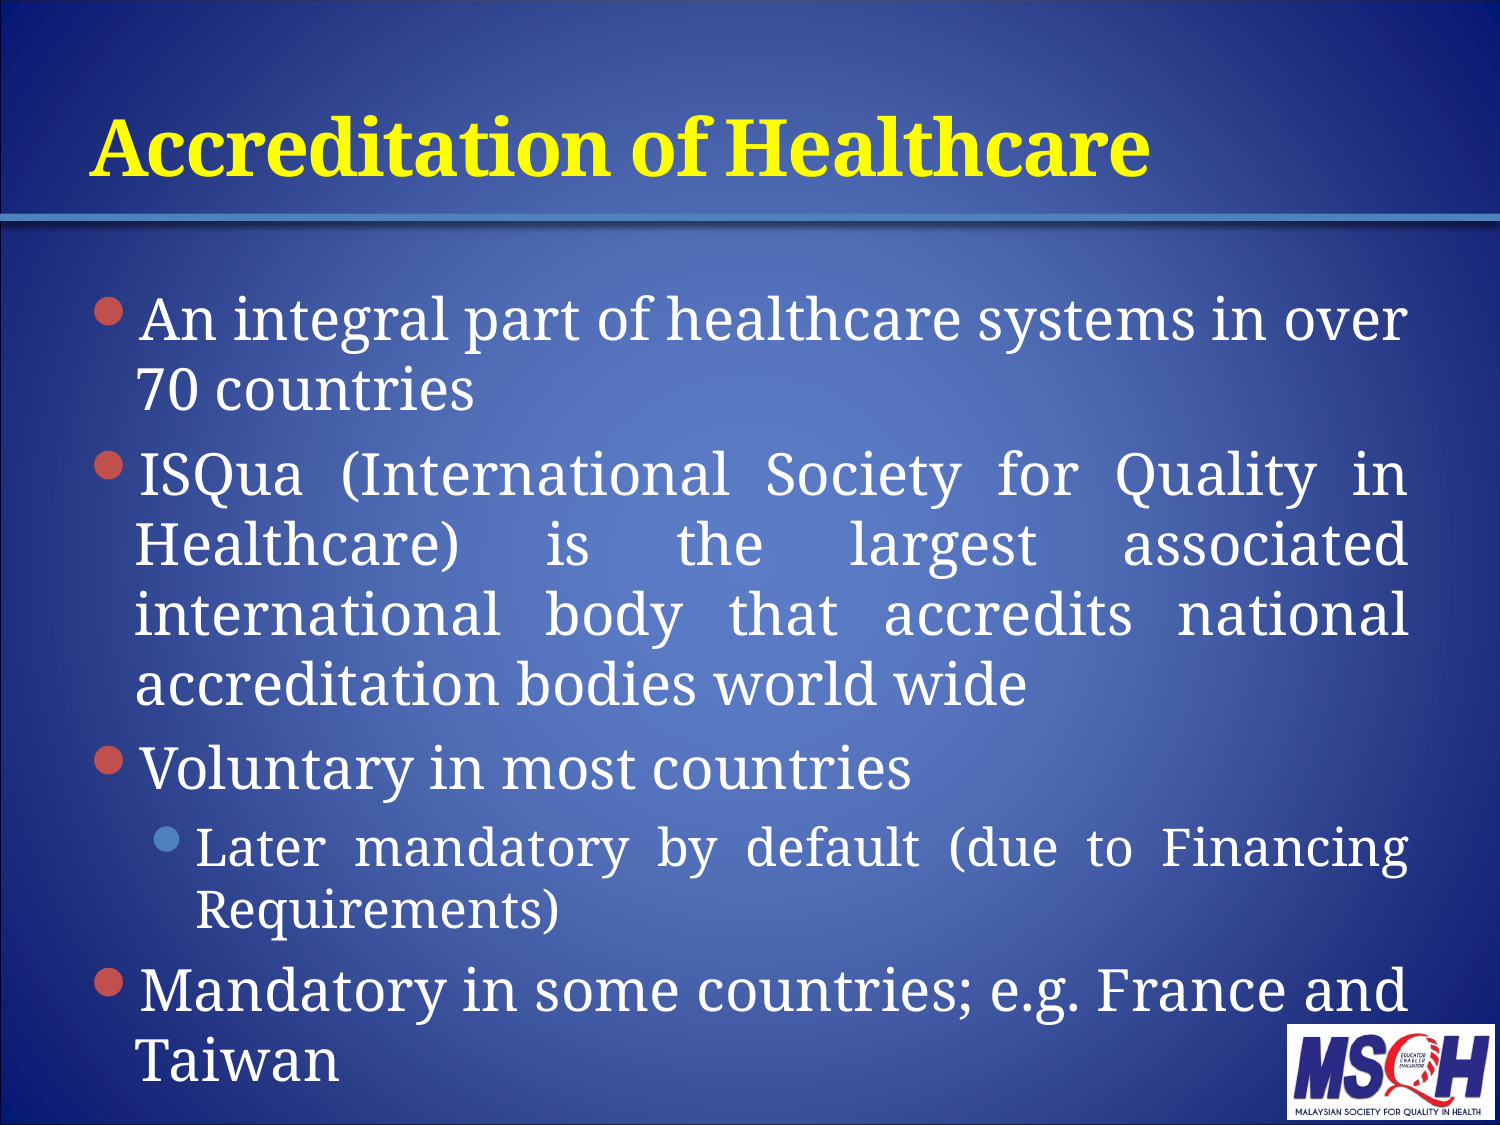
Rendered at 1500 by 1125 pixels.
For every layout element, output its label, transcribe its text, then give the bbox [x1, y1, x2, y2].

list An integral part of healthcare systems in over 70 countries ISQua (International Society for Quality in Healthcare) is the largest associated international body that accredits national accreditation bodies world wide Voluntary in most countries Later mandatory by default (due to Financing Requirements) Mandatory in some countries; e.g. France and Taiwan [75, 275, 1425, 1013]
picture [0, 221, 1500, 1125]
picture [0, 0, 1500, 213]
title Accreditation of Healthcare [75, 62, 1425, 200]
